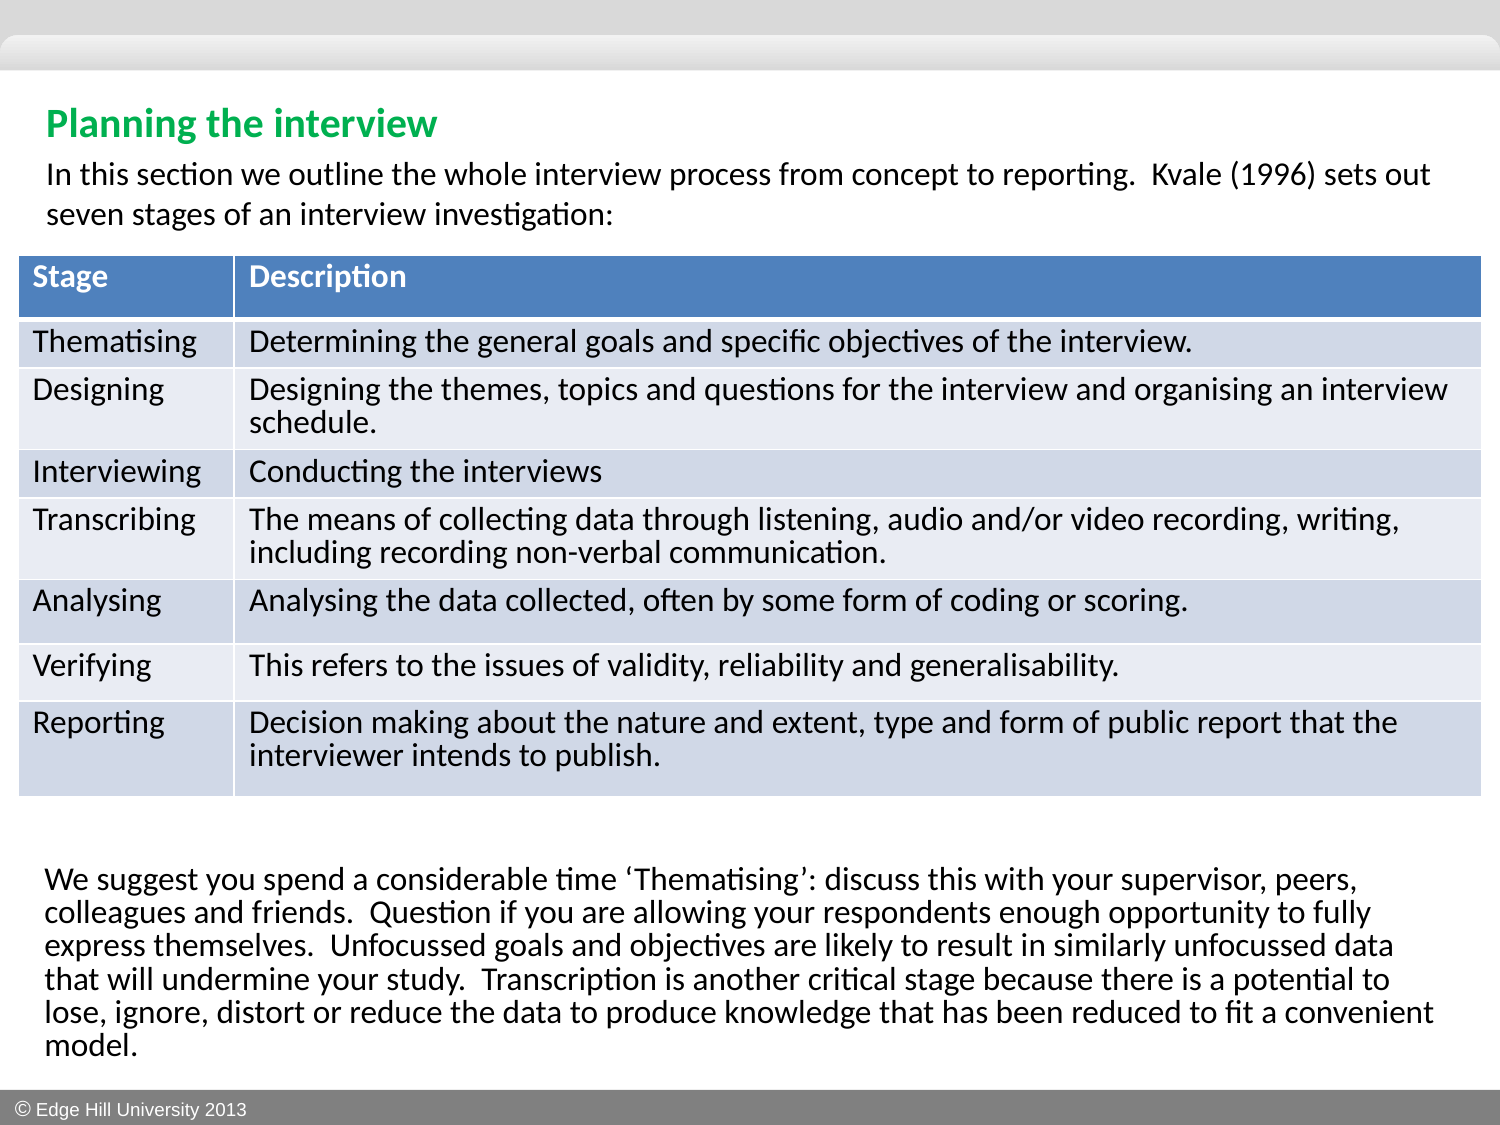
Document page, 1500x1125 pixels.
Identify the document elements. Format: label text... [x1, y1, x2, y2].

table_cell Reporting [19, 702, 233, 796]
table_header Stage [19, 256, 233, 317]
table_cell Conducting the interviews [235, 450, 1481, 497]
table_cell Analysing [19, 580, 233, 643]
table_header Description [235, 256, 1481, 317]
table_cell Interviewing [19, 450, 233, 497]
table_cell Decision making about the nature and extent, type and form of public report that the interviewer intends to publish. [235, 702, 1481, 796]
list Planning the interview In this section we outline the whole interview process from concept to reporting. Kvale (1996) sets out seven stages of an interview investigation: [31, 87, 1469, 254]
table_cell The means of collecting data through listening, audio and/or video recording, writing, including recording non-verbal communication. [235, 499, 1481, 579]
table_cell This refers to the issues of validity, reliability and generalisability. [235, 645, 1481, 700]
table_cell Designing the themes, topics and questions for the interview and organising an interview schedule. [235, 369, 1481, 449]
table_cell Transcribing [19, 499, 233, 579]
text_box We suggest you spend a considerable time ‘Thematising’: discuss this with your supervisor, peers, colleagues and friends. Question if you are allowing your respondents enough opportunity to fully express themselves. Unfocussed goals and objectives are likely to result in similarly unfocussed data that will undermine your study. Transcription is another critical stage because there is a potential to lose, ignore, distort or reduce the data to produce knowledge that has been reduced to fit a convenient model. [29, 857, 1467, 1083]
table_cell Designing [19, 369, 233, 449]
table_cell Thematising [19, 322, 233, 367]
table_cell Verifying [19, 645, 233, 700]
table_cell Determining the general goals and specific objectives of the interview. [235, 322, 1481, 367]
table_cell Analysing the data collected, often by some form of coding or scoring. [235, 580, 1481, 643]
